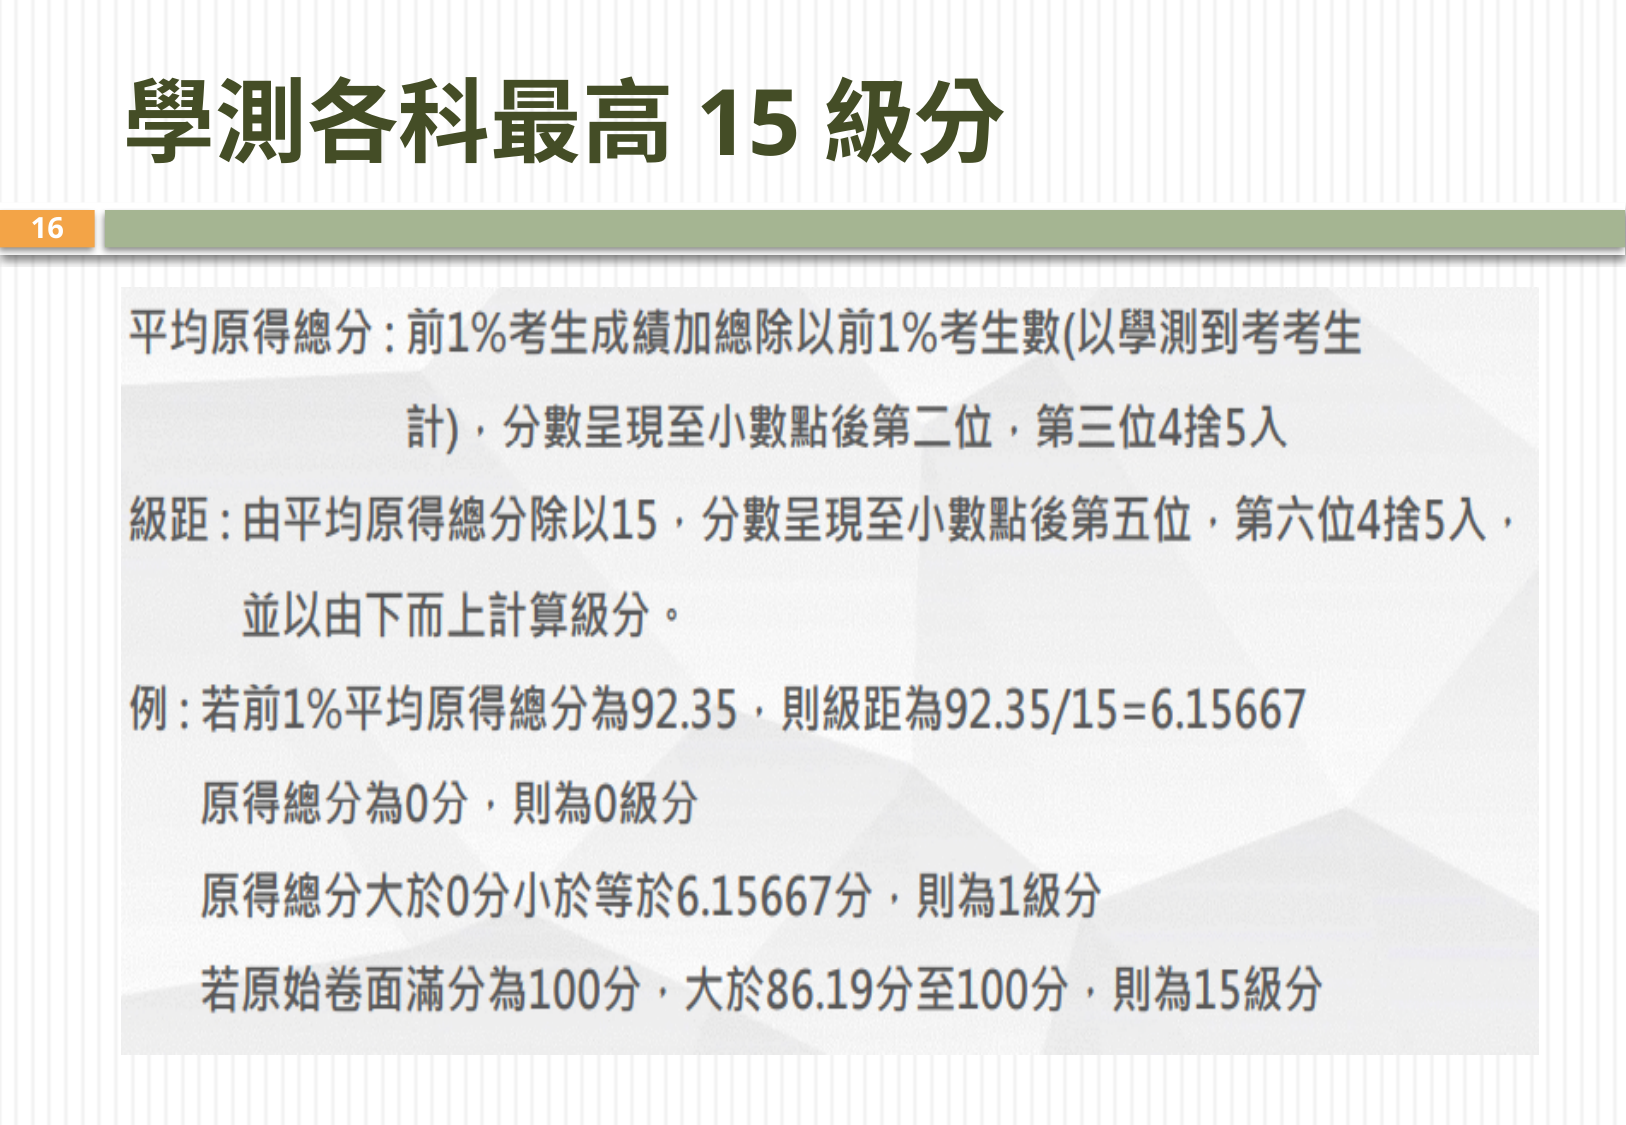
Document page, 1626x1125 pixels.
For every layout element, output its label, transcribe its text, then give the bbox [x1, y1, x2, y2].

picture [120, 286, 1539, 1055]
slide_number 16 [0, 208, 95, 249]
title 學測各科最高15級分 [108, 37, 1558, 200]
